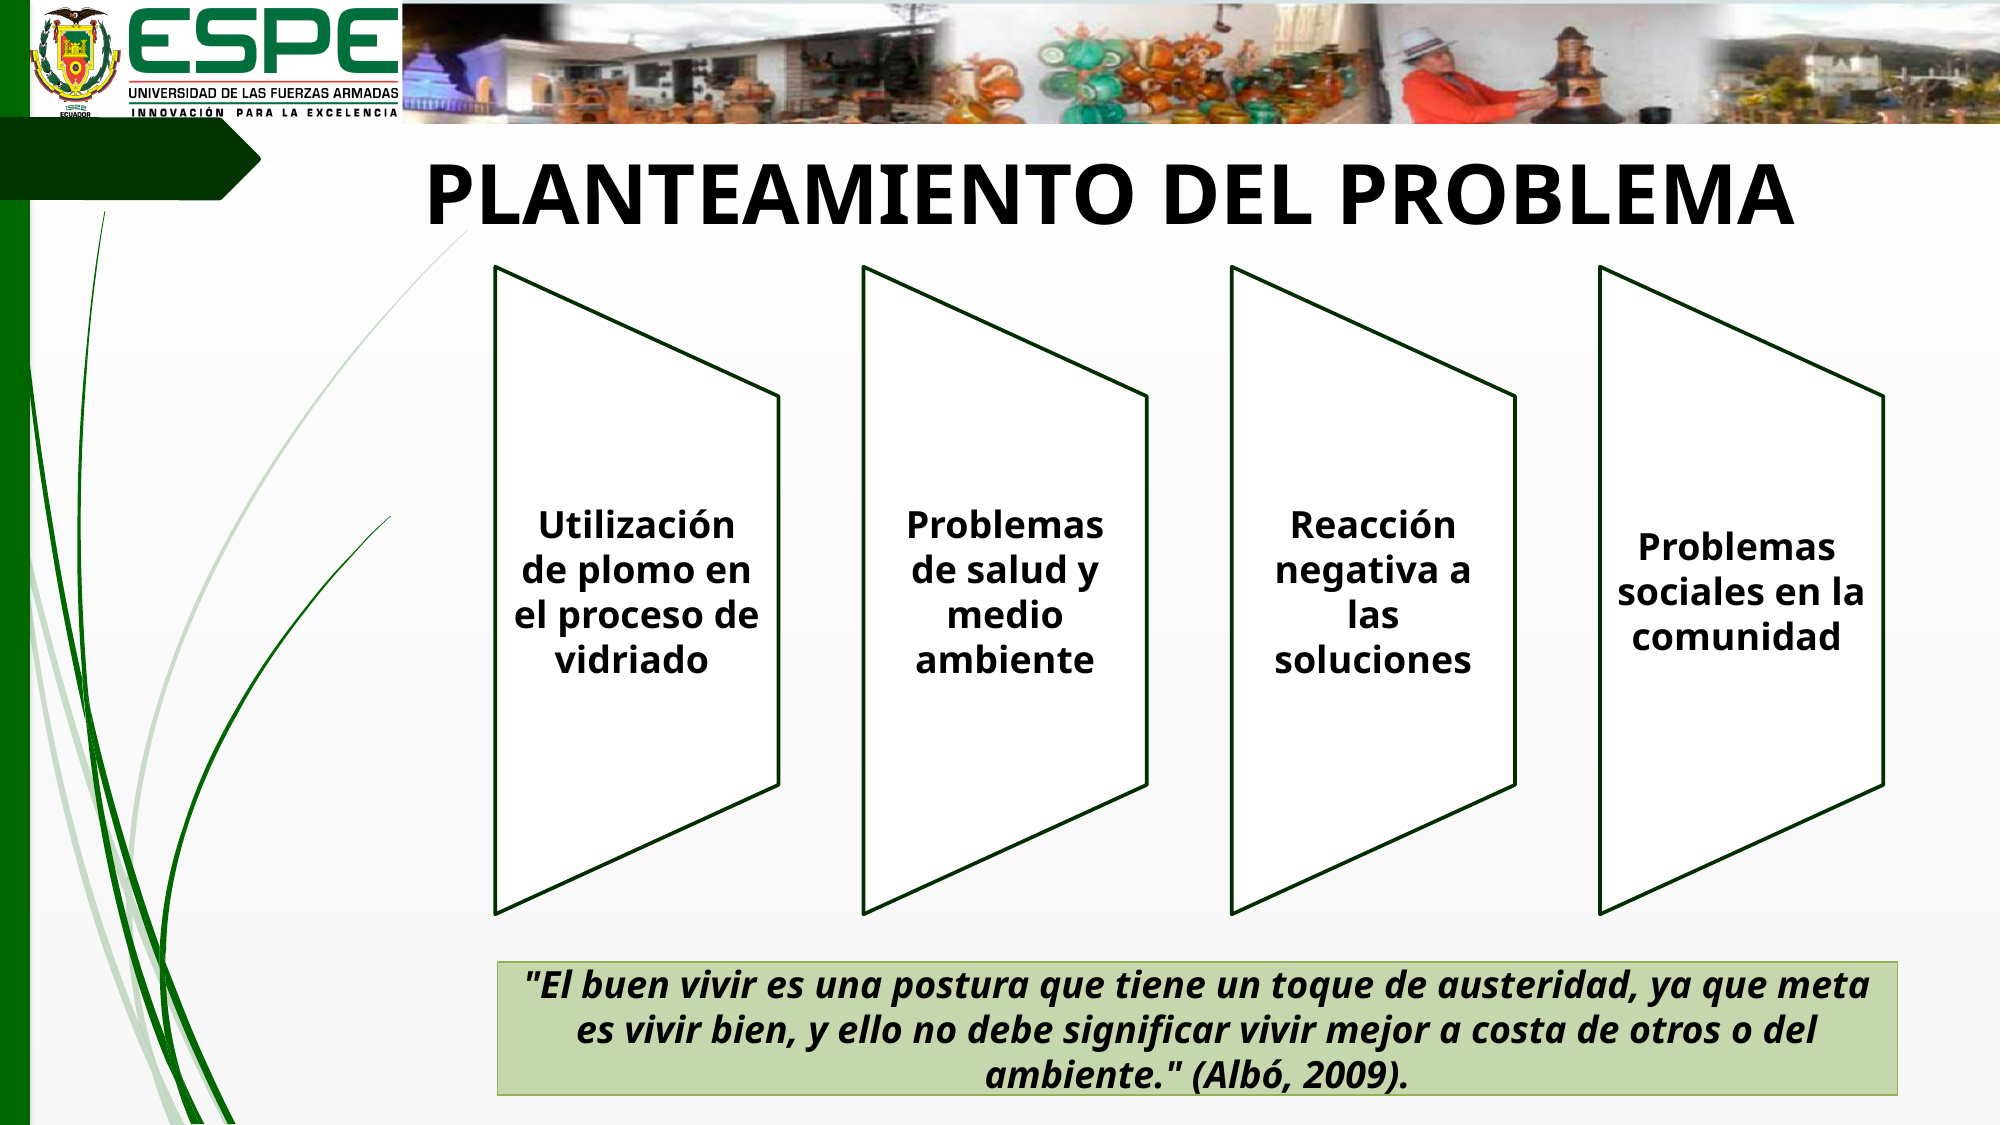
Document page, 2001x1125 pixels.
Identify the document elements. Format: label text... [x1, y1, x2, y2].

picture [30, 6, 398, 117]
title PLANTEAMIENTO DEL PROBLEMA [389, 133, 1852, 286]
text_box "El buen vivir es una postura que tiene un toque de austeridad, ya que meta es vivir bien, y ello no debe significar vivir mejor a costa de otros o del ambiente." (Albó, 2009). [497, 961, 1898, 1096]
picture [402, 0, 2000, 125]
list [494, 266, 1884, 915]
